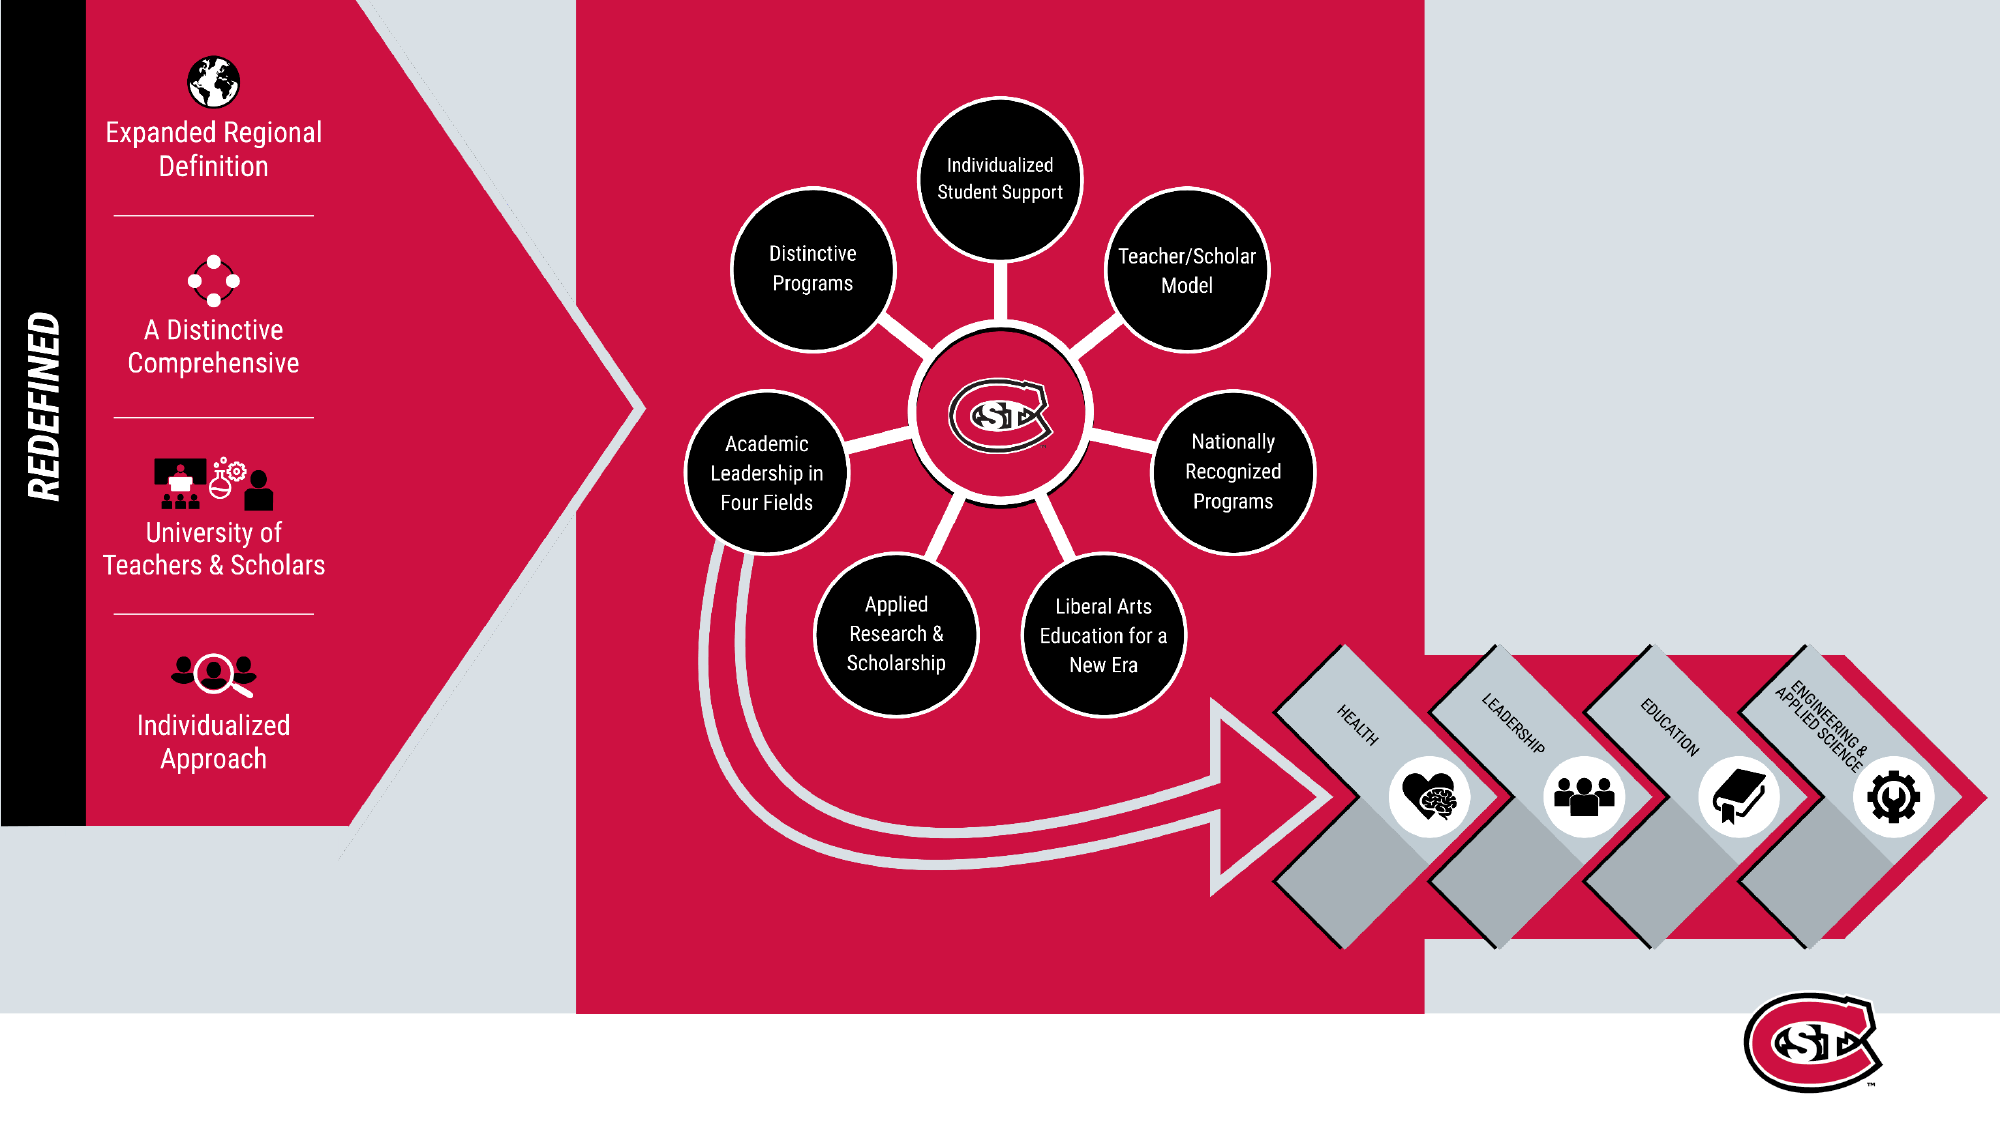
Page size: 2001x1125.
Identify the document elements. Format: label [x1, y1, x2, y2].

list [0, 0, 2000, 1014]
picture [1741, 1014, 1892, 1095]
